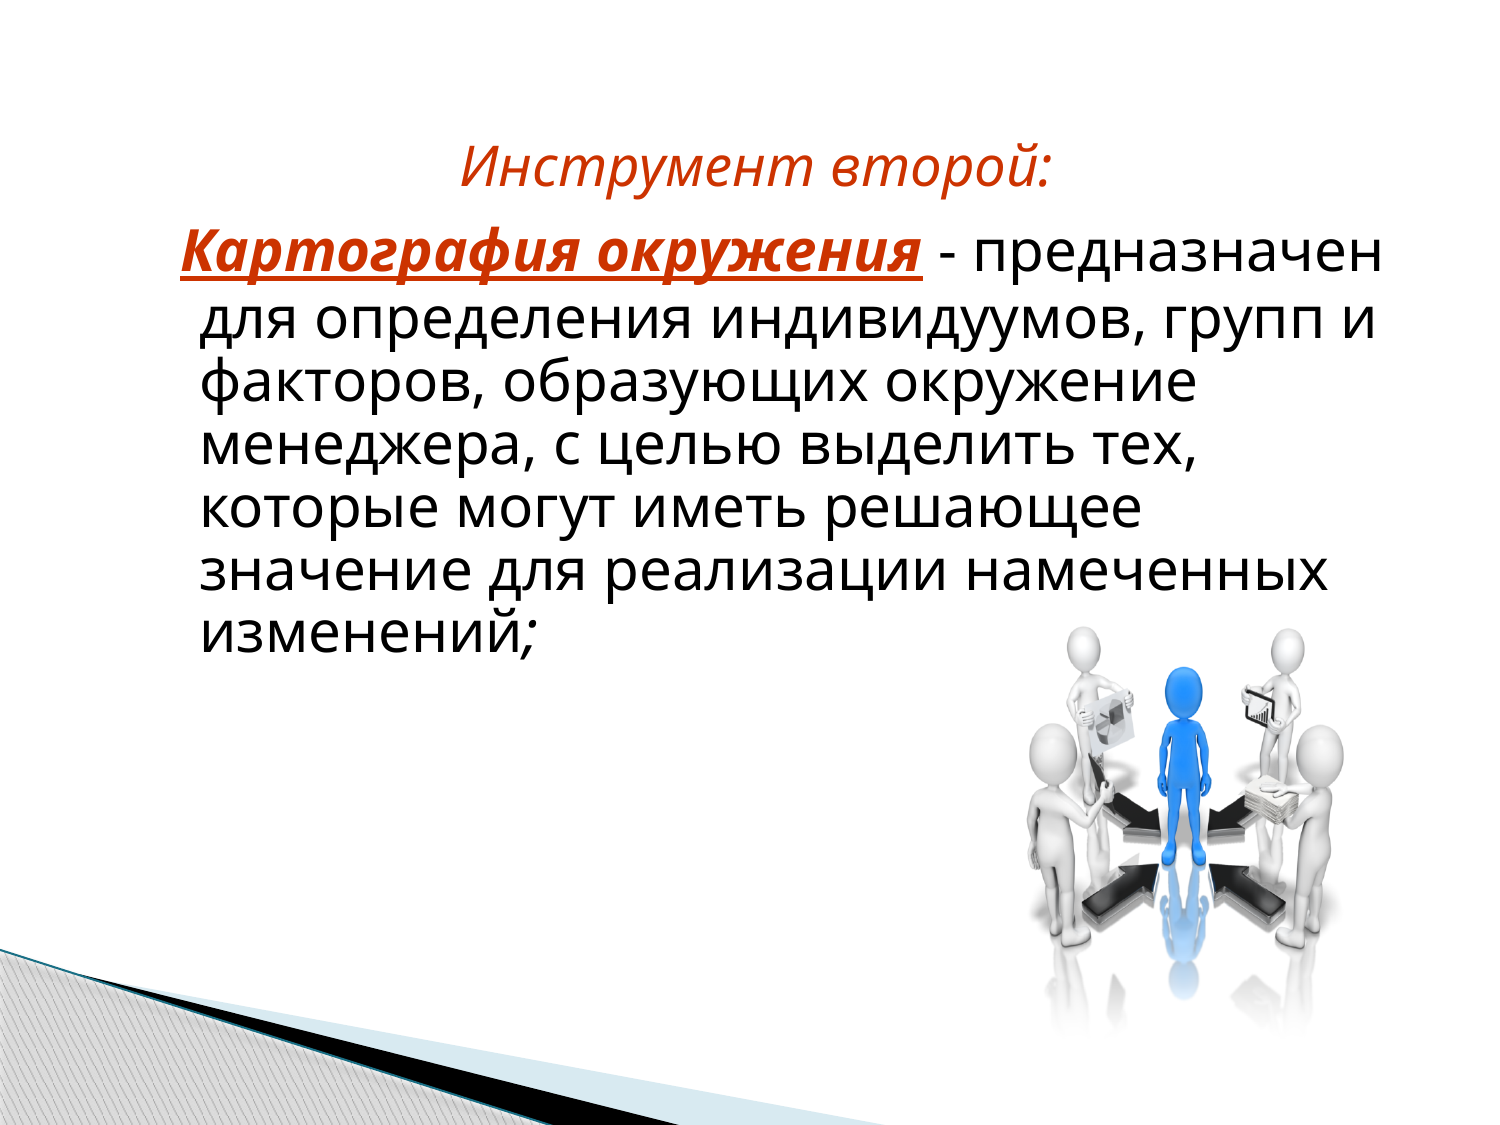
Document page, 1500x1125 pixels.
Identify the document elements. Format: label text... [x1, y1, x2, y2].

list Инструмент второй: Картография окружения - предназначен для определения индивидуумов, групп и факторов, образующих окружение менеджера, с целью выделить тех, которые могут иметь решающее значение для реализации намеченных изменений; [87, 54, 1425, 963]
picture [1019, 620, 1348, 1040]
